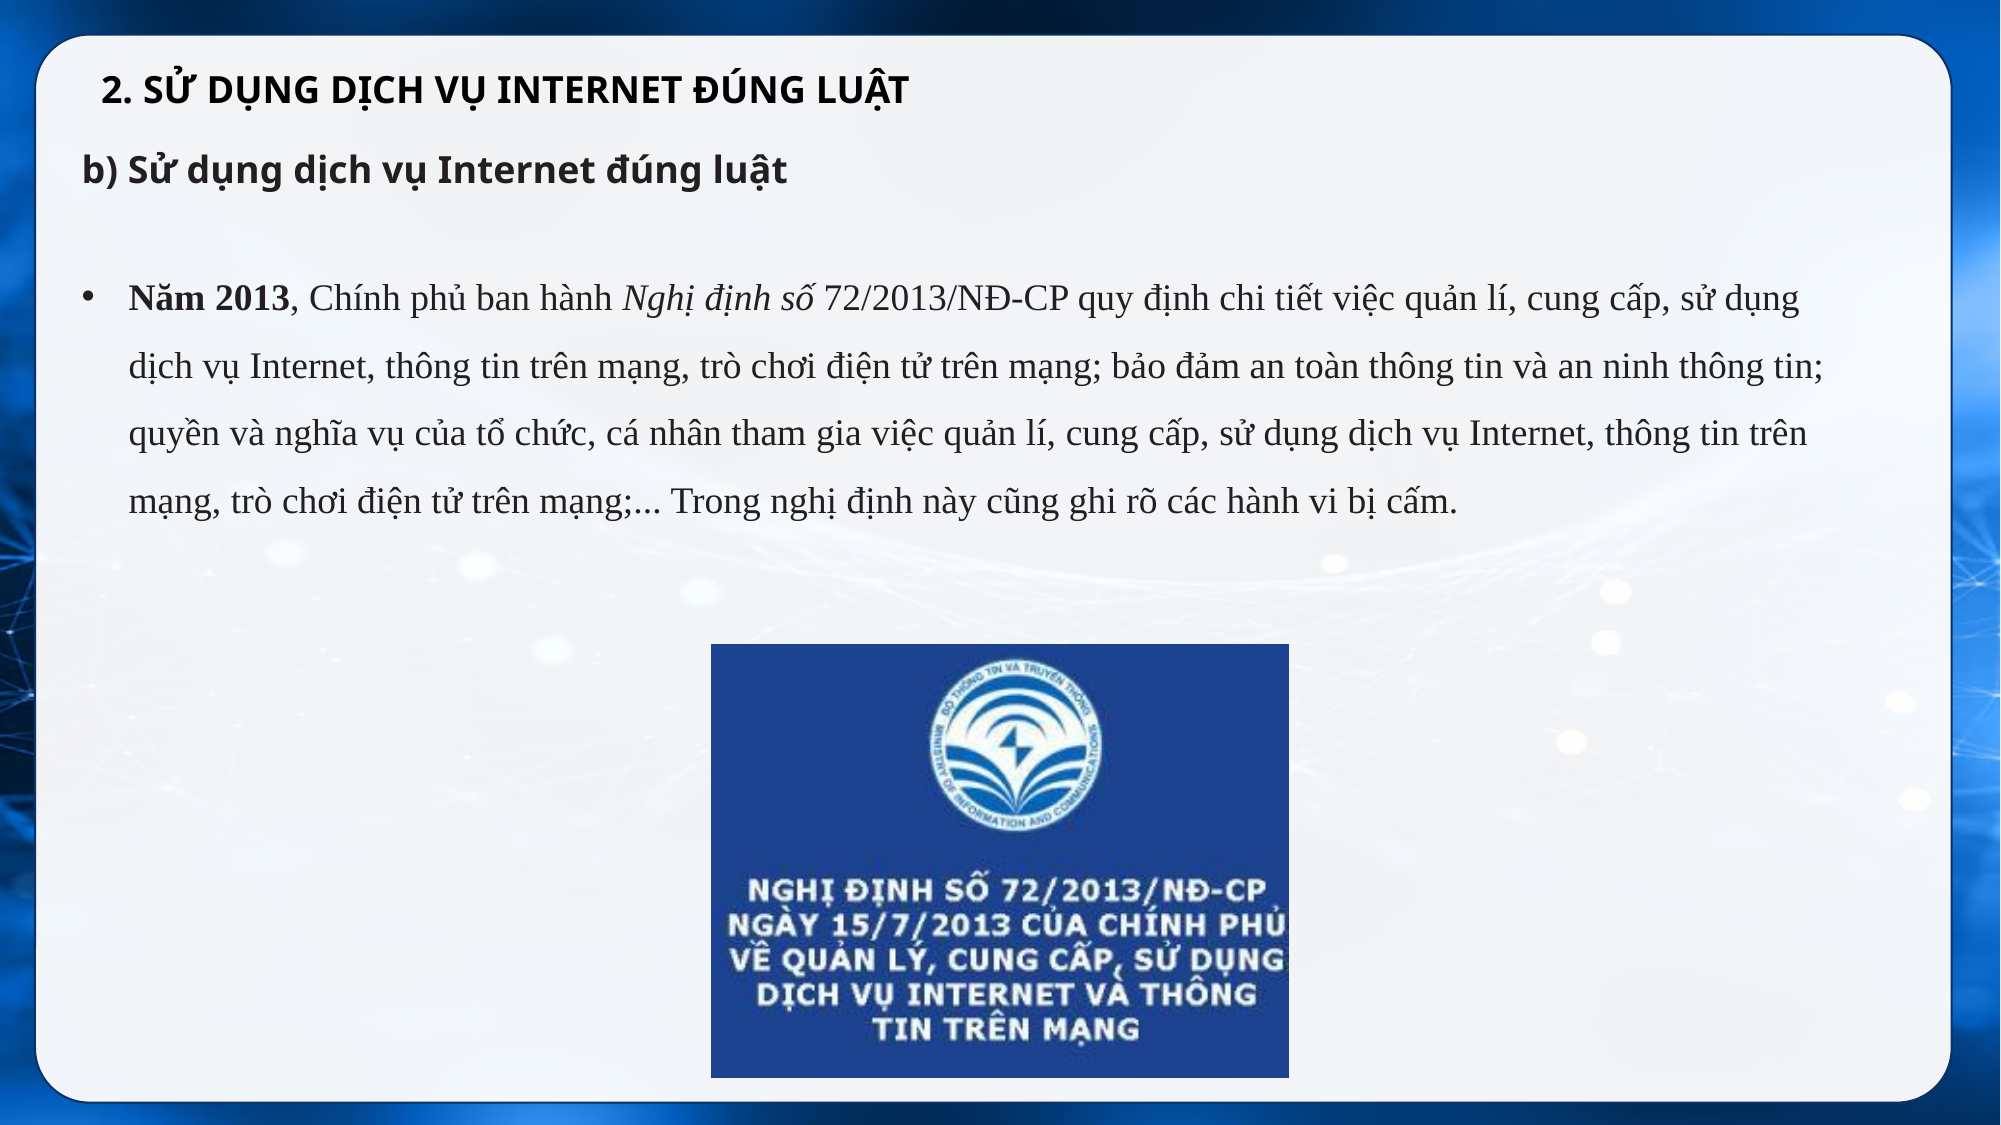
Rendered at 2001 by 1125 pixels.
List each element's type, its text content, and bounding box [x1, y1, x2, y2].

text_box b) Sử dụng dịch vụ Internet đúng luật [66, 116, 1969, 199]
picture [0, 0, 2001, 1125]
text_box Năm 2013, Chính phủ ban hành Nghị định số 72/2013/NĐ-CP quy định chi tiết việc quản lí, cung cấp, sử dụng dịch vụ Internet, thông tin trên mạng, trò chơi điện tử trên mạng; bảo đảm an toàn thông tin và an ninh thông tin; quyền và nghĩa vụ của tổ chức, cá nhân tham gia việc quản lí, cung cấp, sử dụng dịch vụ Internet, thông tin trên mạng, trò chơi điện tử trên mạng;... Trong nghị định này cũng ghi rõ các hành vi bị cấm. [66, 243, 1858, 529]
text_box 2. SỬ DỤNG DỊCH VỤ INTERNET ĐÚNG LUẬT [86, 58, 935, 116]
